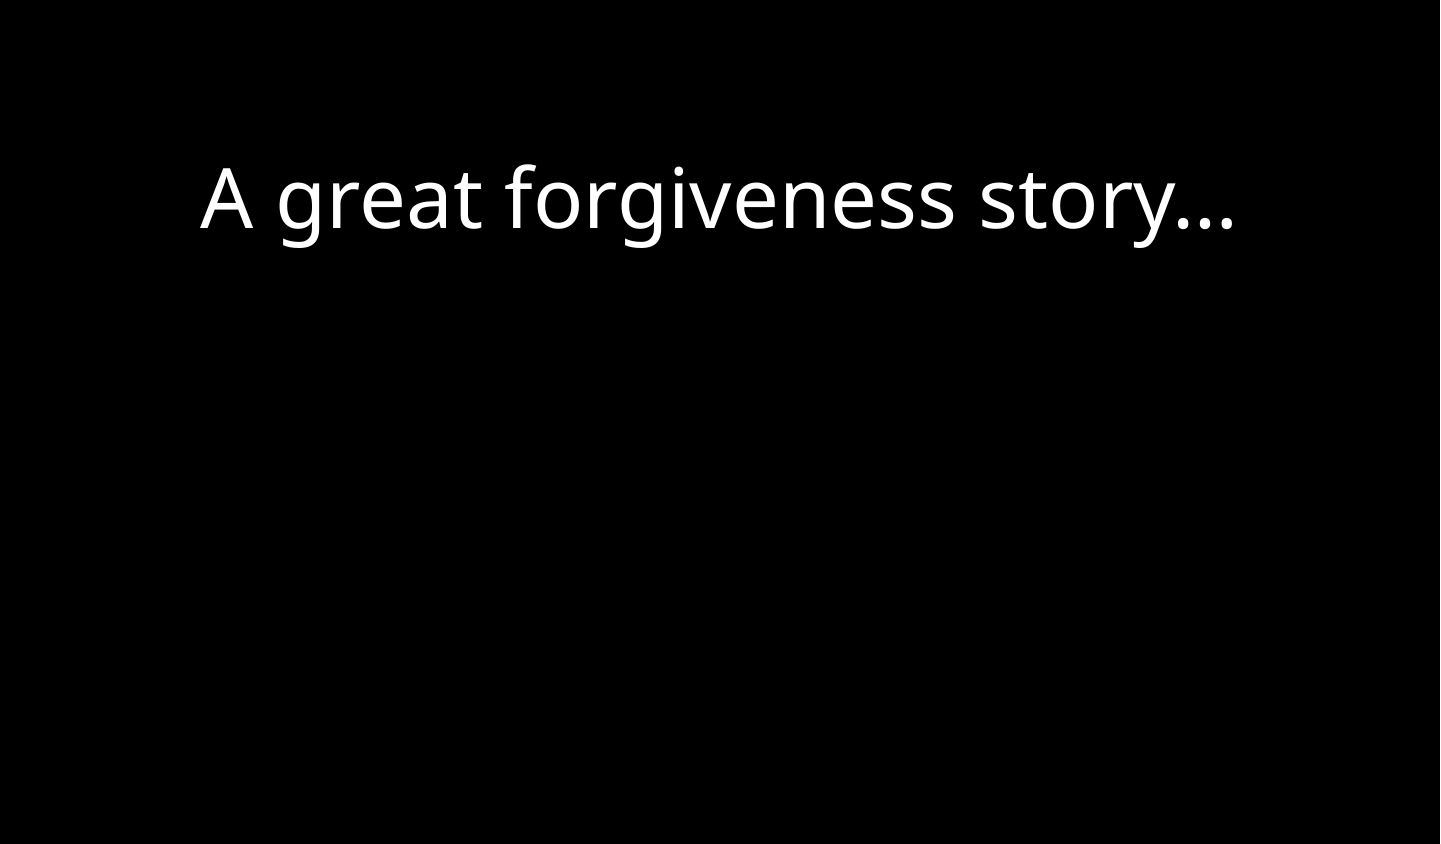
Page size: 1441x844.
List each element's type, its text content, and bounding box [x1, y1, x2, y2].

list A great forgiveness story… [45, 34, 1396, 844]
